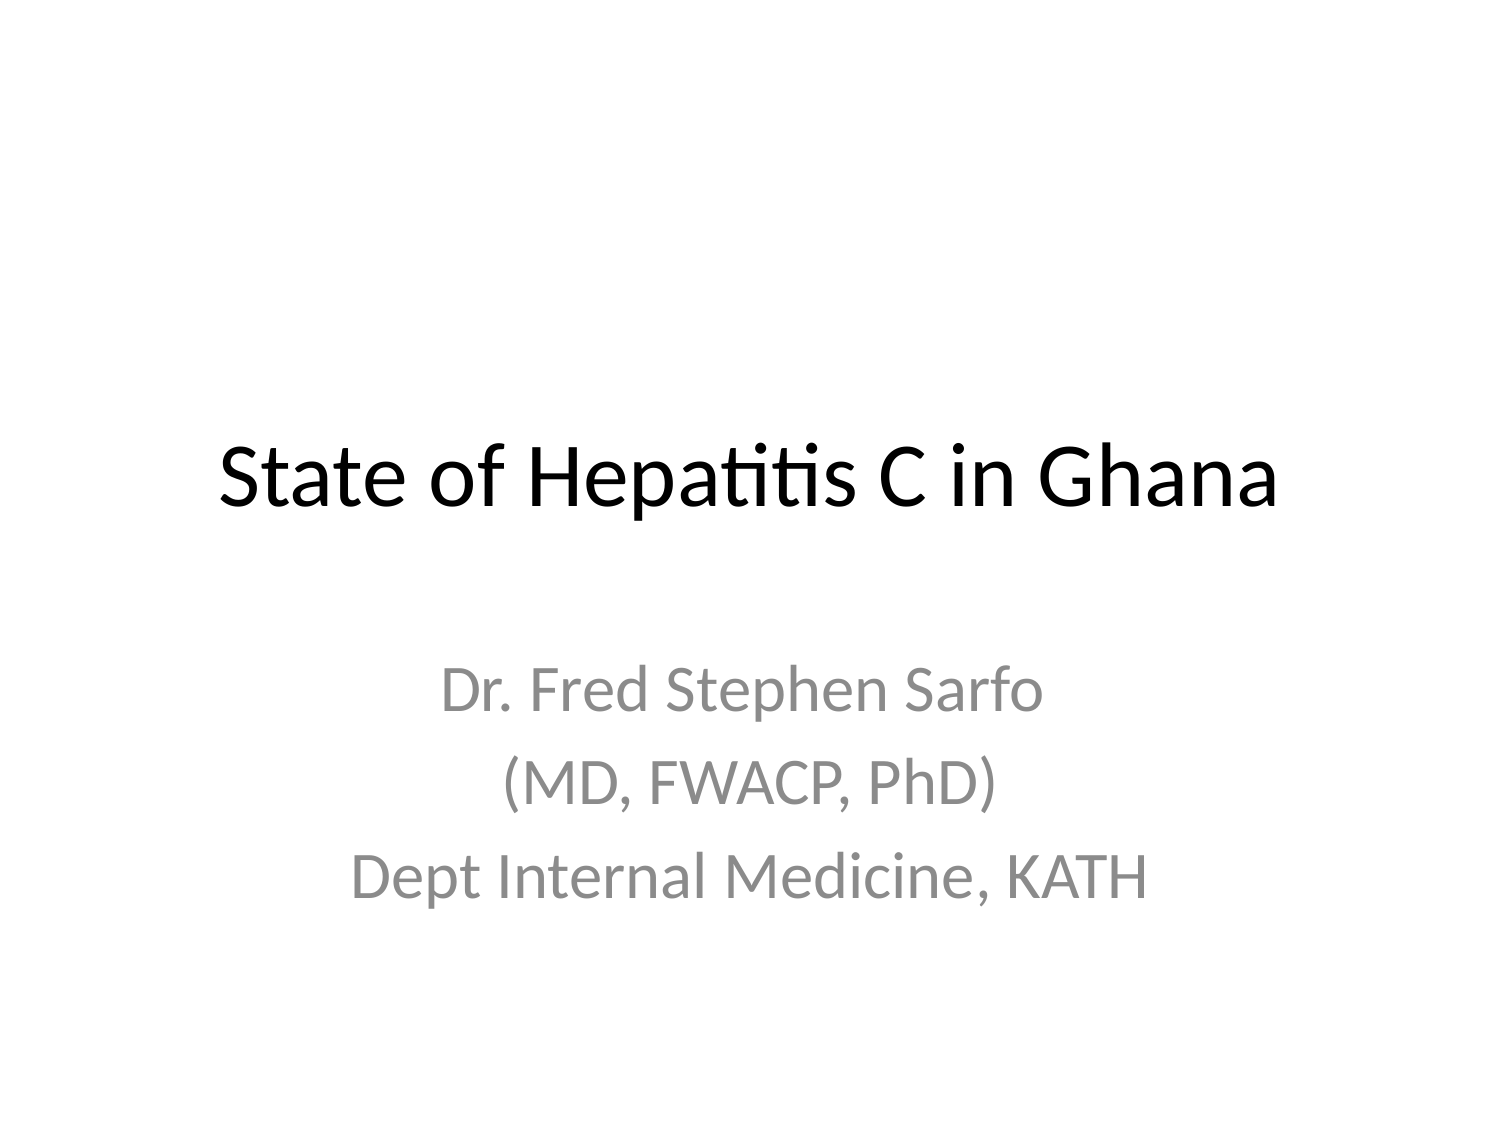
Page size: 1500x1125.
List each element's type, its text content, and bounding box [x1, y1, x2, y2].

title State of Hepatitis C in Ghana [112, 349, 1388, 591]
subtitle Dr. Fred Stephen Sarfo (MD, FWACP, PhD) Dept Internal Medicine, KATH [225, 637, 1275, 925]
